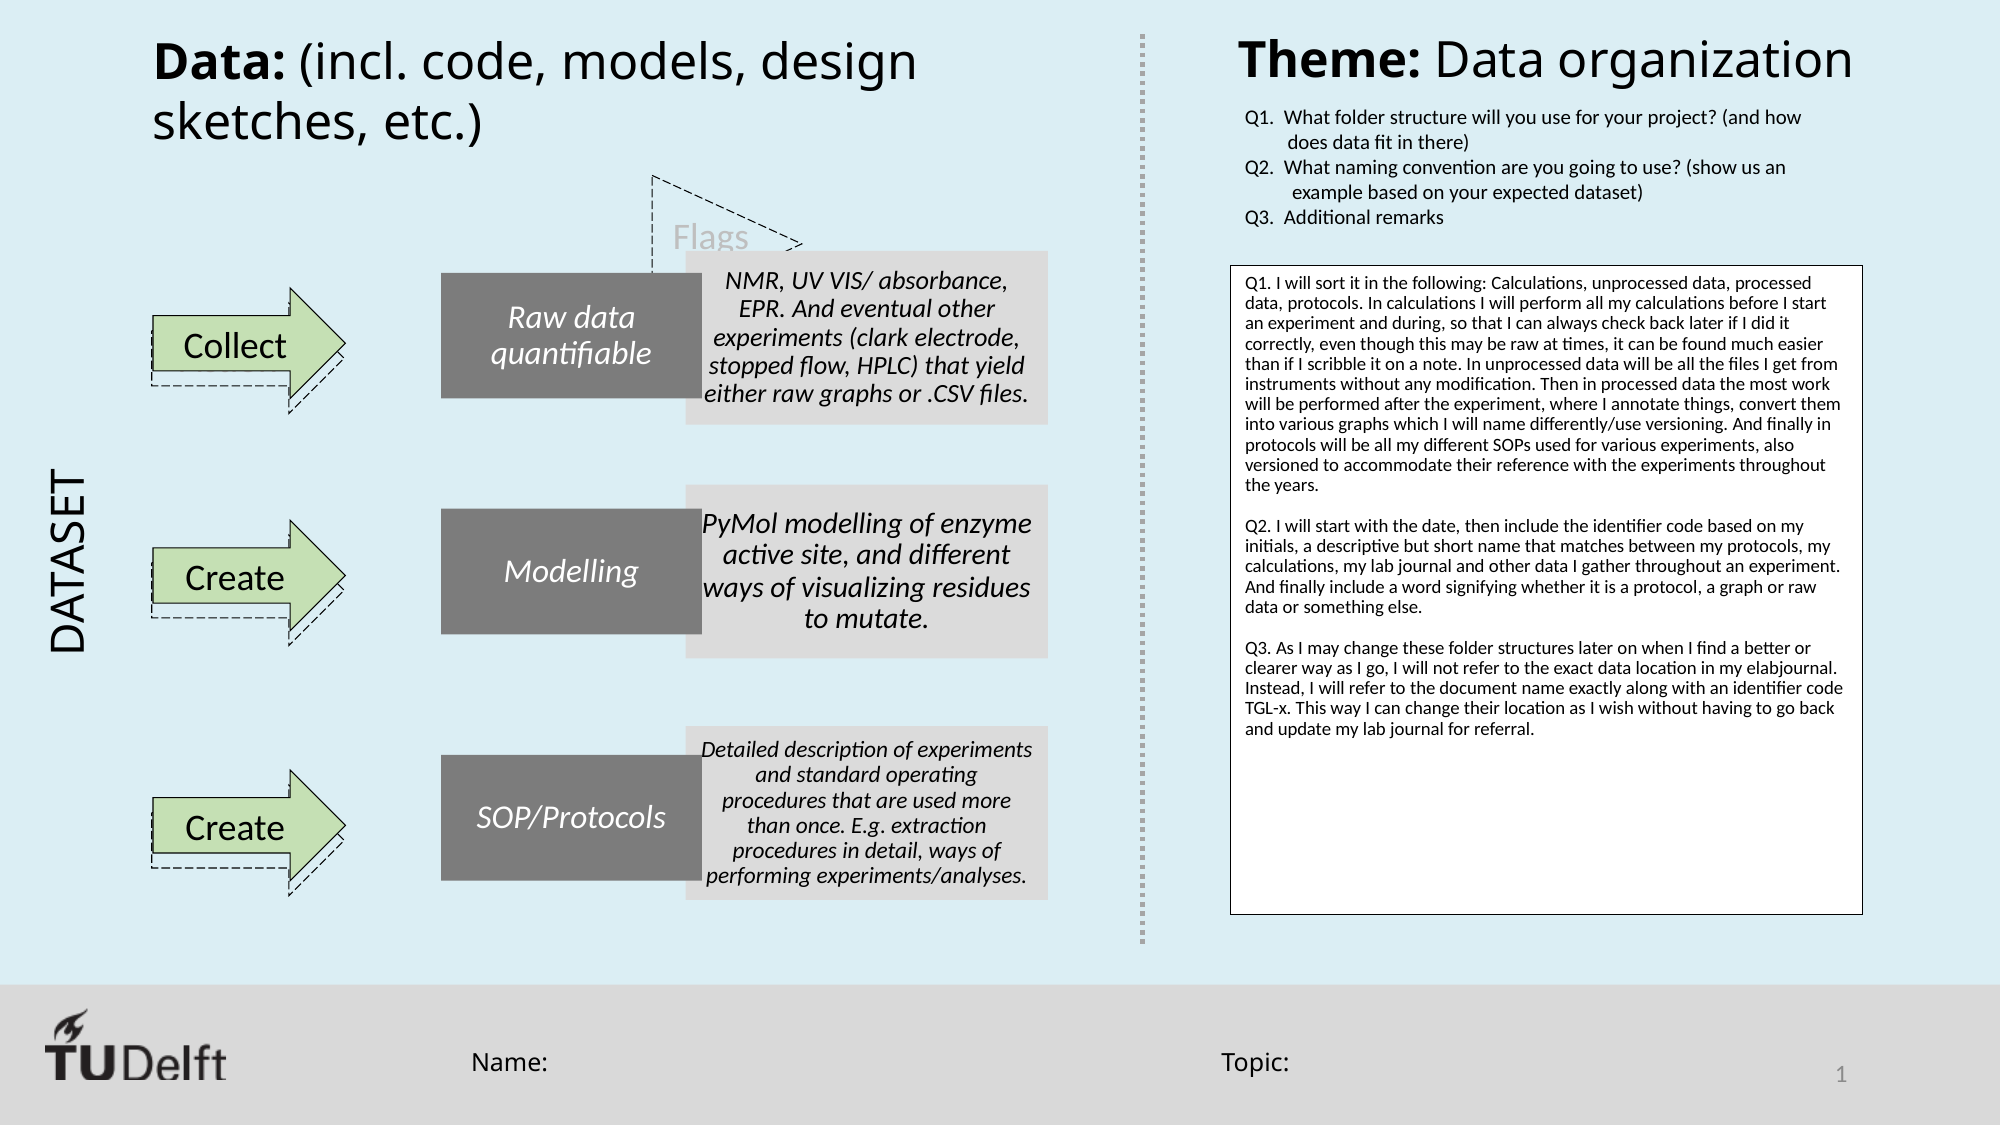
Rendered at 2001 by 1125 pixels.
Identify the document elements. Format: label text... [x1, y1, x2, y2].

text_box Detailed description of experiments and standard operating procedures that are used more than once. E.g. extraction procedures in detail, ways of performing experiments/analyses. [685, 726, 1048, 900]
text_box Modelling [441, 508, 702, 635]
text_box Create [152, 768, 347, 882]
text_box PyMol modelling of enzyme active site, and different ways of visualizing residues to mutate. [685, 484, 1048, 659]
text_box Collect [152, 286, 347, 400]
text_box Create [152, 518, 347, 633]
text_box Topic: [1206, 1042, 1882, 1108]
text_box Raw data quantifiable [441, 272, 702, 399]
text_box NMR, UV VIS/ absorbance, EPR. And eventual other experiments (clark electrode, stopped flow, HPLC) that yield either raw graphs or .CSV files. [685, 250, 1048, 425]
list Q1. I will sort it in the following: Calculations, unprocessed data, processed data, protocols. In calculations I will perform all my calculations before I start an experiment and during, so that I can always check back later if I did it correctly, even though this may be raw at times, it can be found much easier than if I scribble it on a note. In unprocessed data will be all the files I get from instruments without any modification. Then in processed data the most work will be performed after the experiment, where I annotate things, convert them into various graphs which I will name differently/use versioning. And finally in protocols will be all my different SOPs used for various experiments, also versioned to accommodate their reference with the experiments throughout the years. Q2. I will start with the date, then include the identifier code based on my initials, a descriptive but short name that matches between my protocols, my calculations, my lab journal and other data I gather throughout an experiment. And finally include a word signifying whether it is a protocol, a graph or raw data or something else. Q3. As I may change these folder structures later on when I find a better or clearer way as I go, I will not refer to the exact data location in my elabjournal. Instead, I will refer to the document name exactly along with an identifier code TGL-x. This way I can change their location as I wish without having to go back and update my lab journal for referral. [1230, 265, 1863, 915]
text_box Name: [455, 1042, 1131, 1108]
text_box SOP/Protocols [441, 754, 702, 881]
